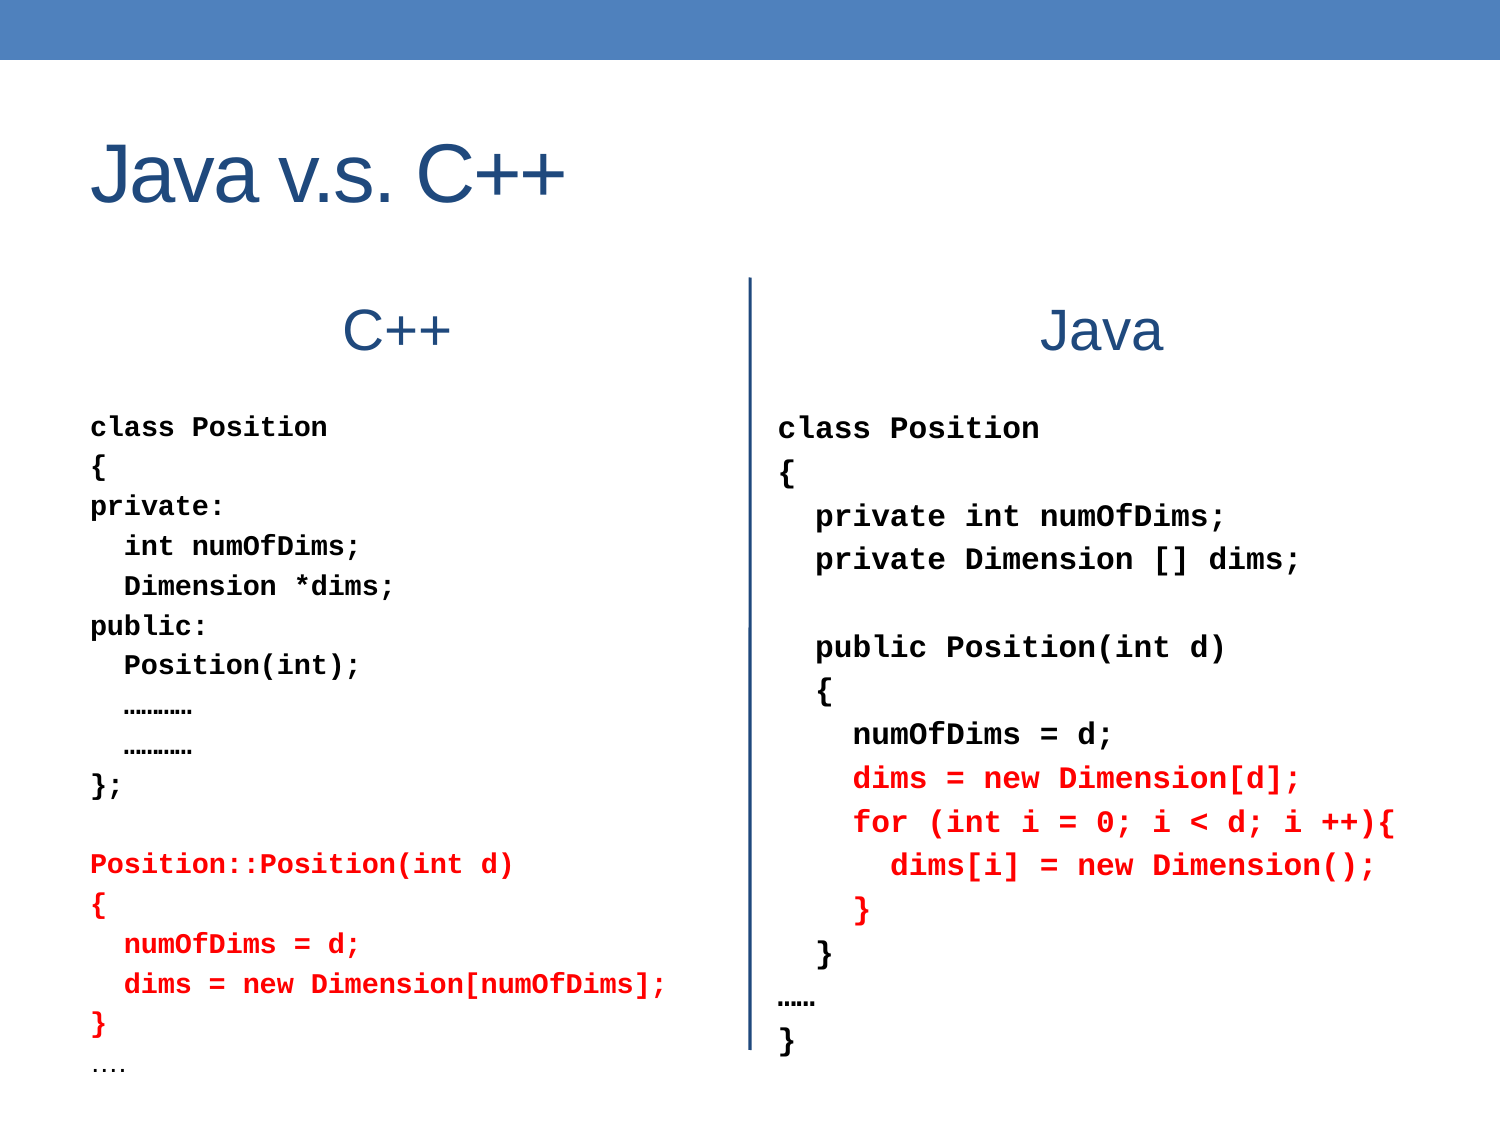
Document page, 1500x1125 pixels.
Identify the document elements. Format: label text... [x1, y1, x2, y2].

list Java [780, 275, 1425, 380]
list C++ [75, 275, 720, 380]
list class Position { private: int numOfDims; Dimension *dims; public: Position(int); ………… ………… }; Position::Position(int d) { numOfDims = d; dims = new Dimension[numOfDims]; } …. [75, 399, 720, 1088]
list class Position { private int numOfDims; private Dimension [] dims; public Position(int d) { numOfDims = d; dims = new Dimension[d]; for (int i = 0; i < d; i ++){ dims[i] = new Dimension(); } } …… } [762, 399, 1475, 1063]
title Java v.s. C++ [75, 87, 1425, 250]
